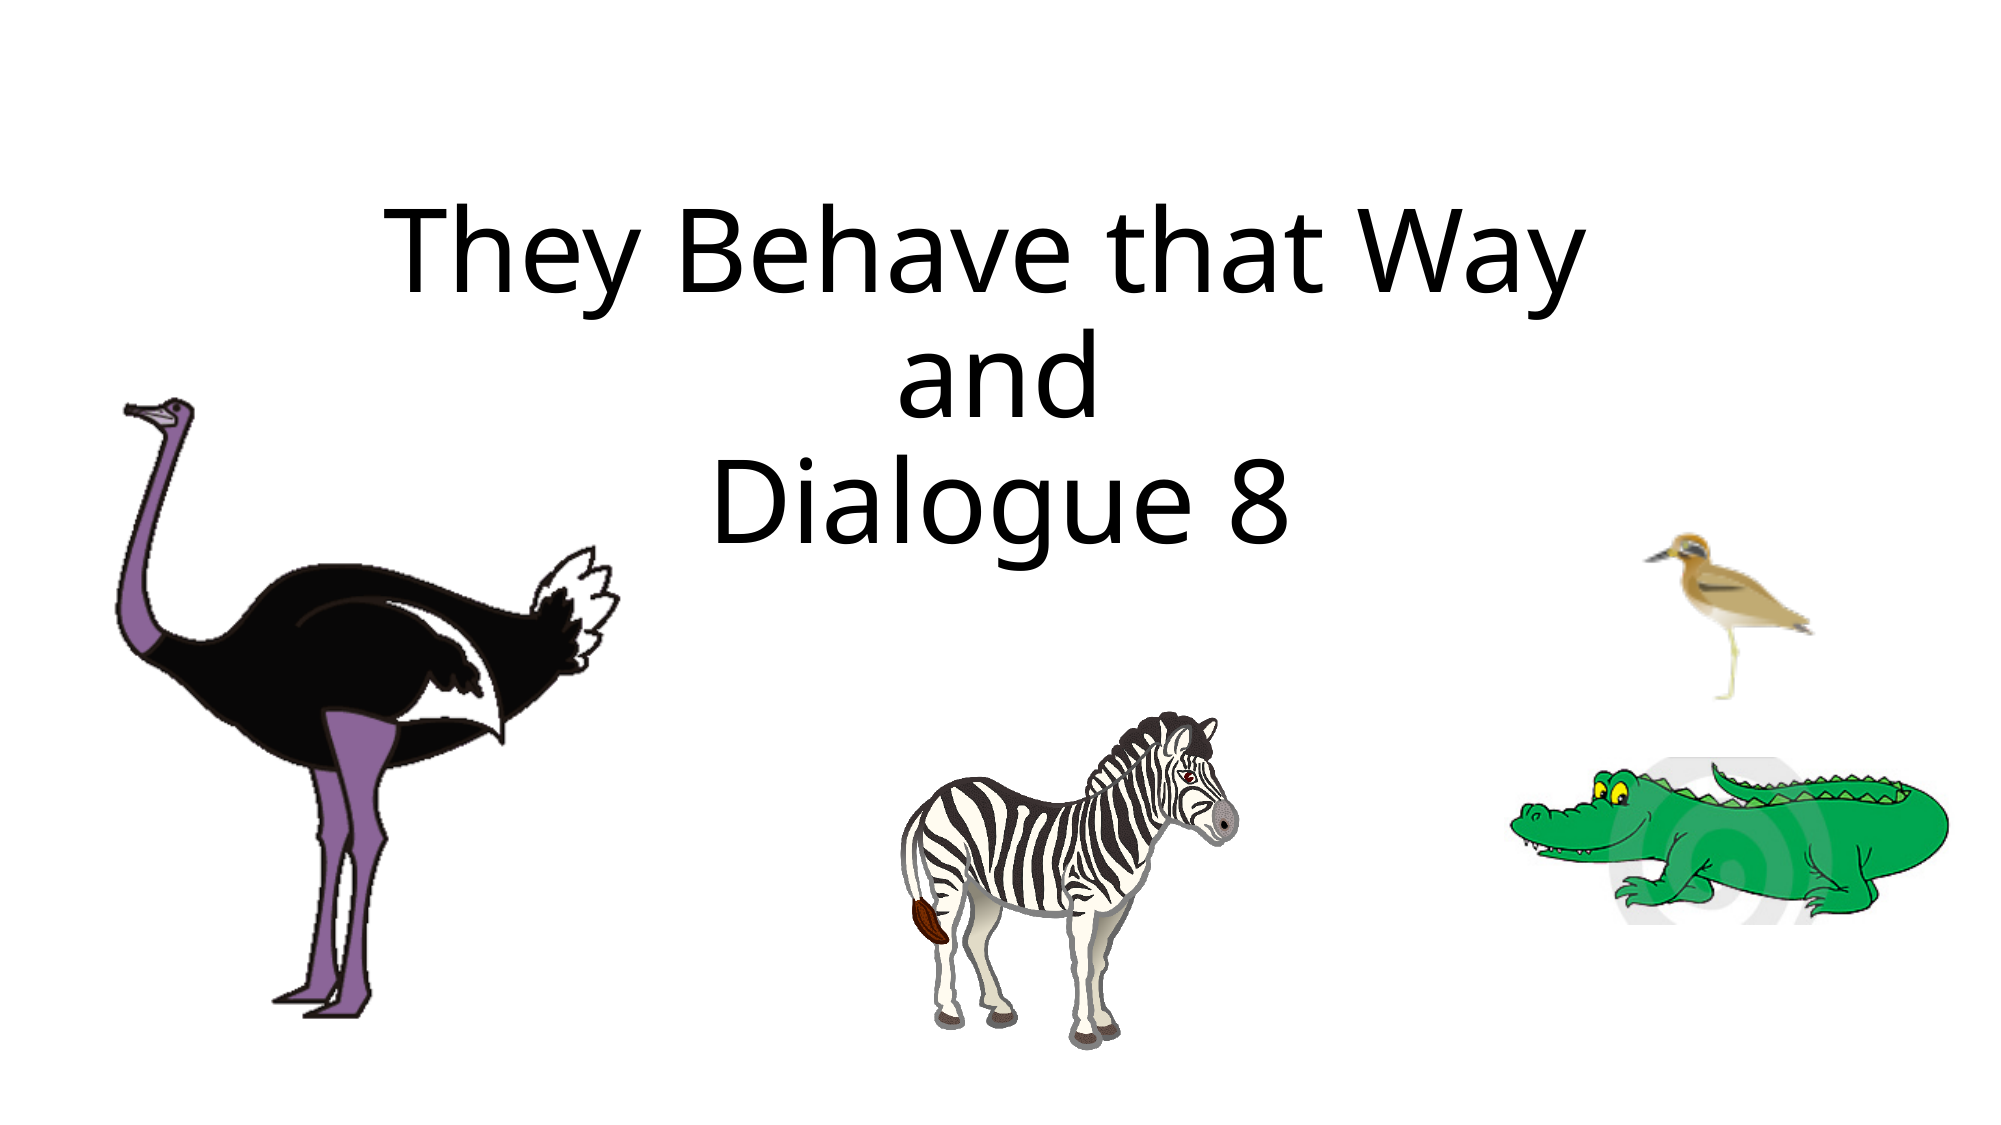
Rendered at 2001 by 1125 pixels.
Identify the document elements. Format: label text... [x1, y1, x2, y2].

picture [889, 700, 1250, 1061]
picture [1504, 757, 1955, 925]
picture [29, 379, 694, 1045]
picture [1630, 512, 1829, 727]
title They Behave that Way and Dialogue 8 [249, 184, 1750, 576]
